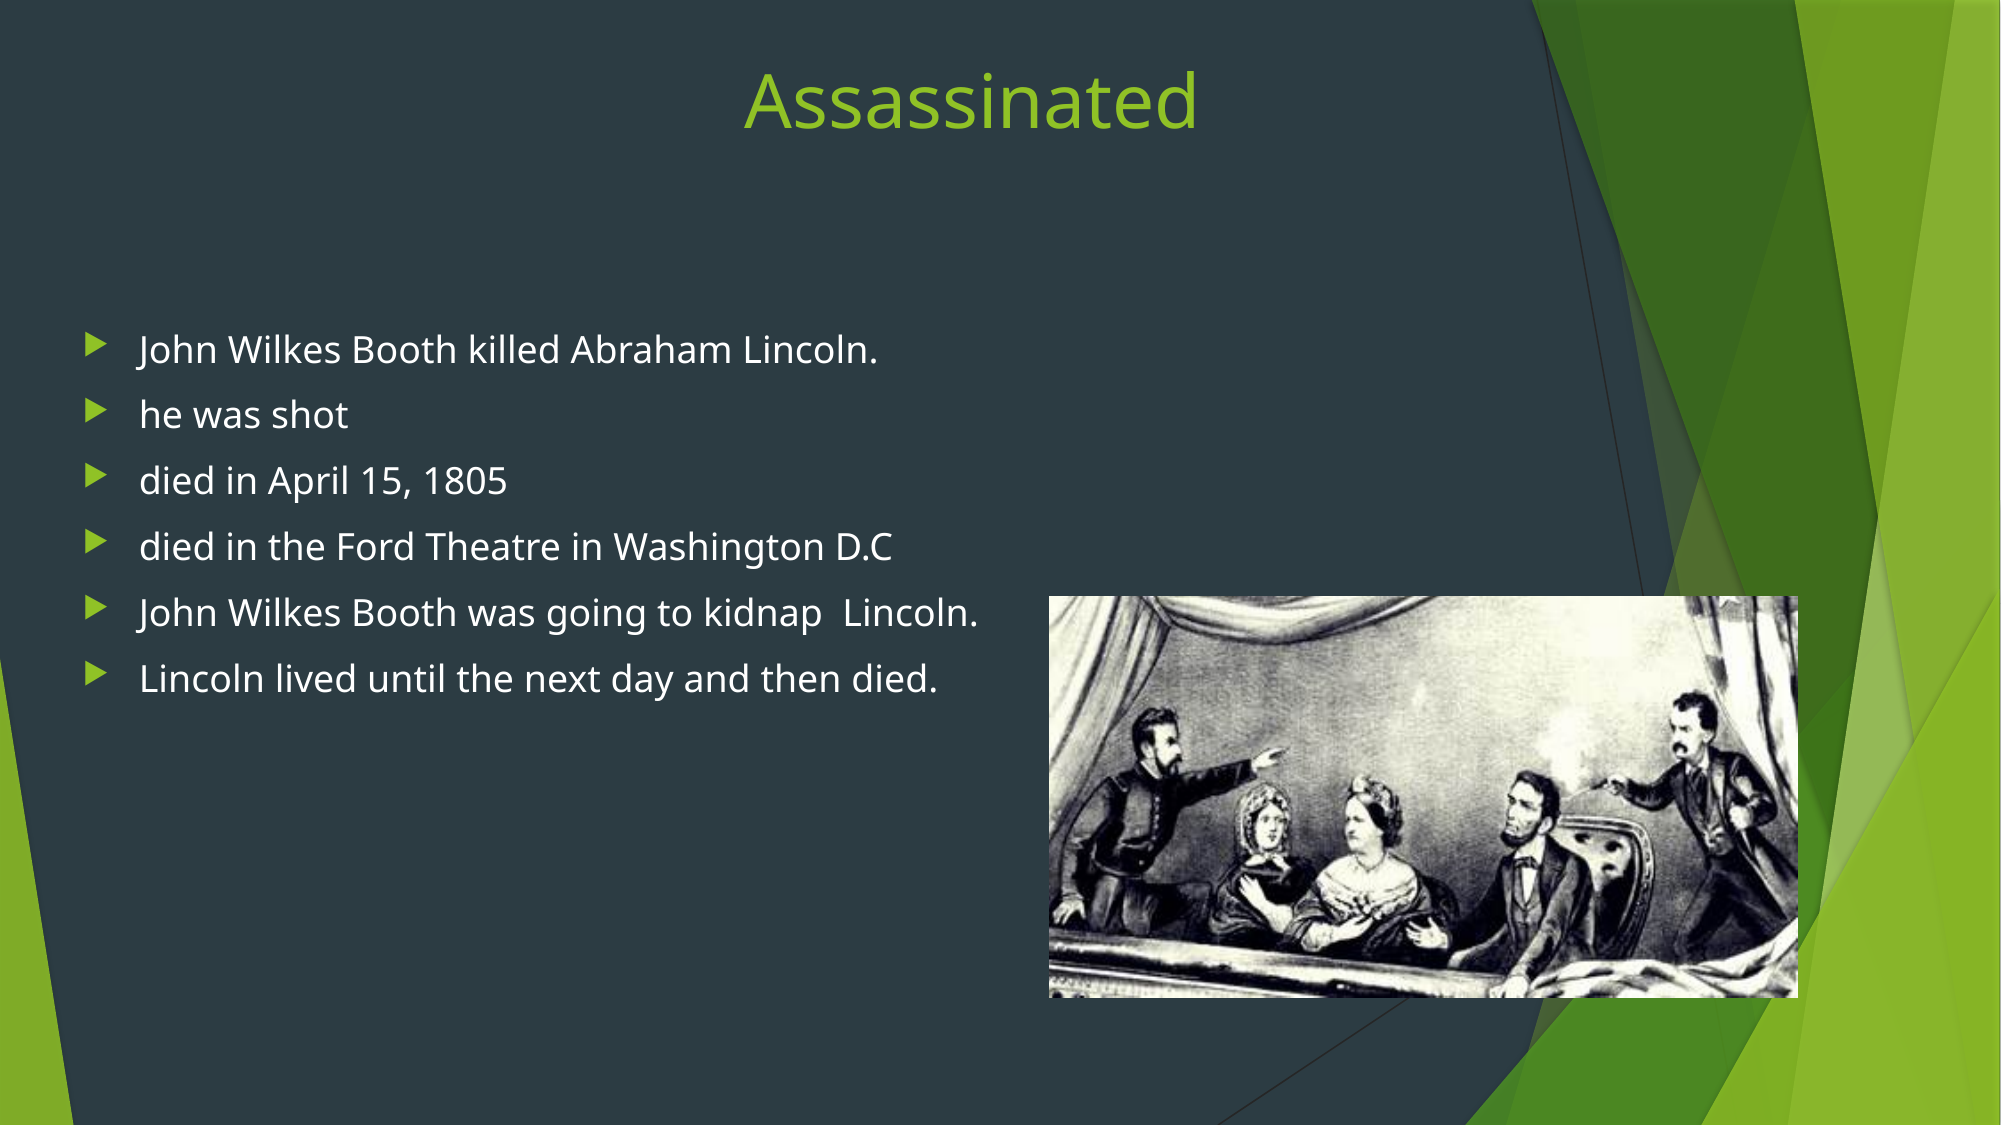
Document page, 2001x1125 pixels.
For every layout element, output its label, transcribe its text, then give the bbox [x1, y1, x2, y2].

picture [1048, 595, 1798, 998]
title Assassinated [120, 46, 1846, 264]
list John Wilkes Booth killed Abraham Lincoln. he was shot died in April 15, 1805 died in the Ford Theatre in Washington D.C John Wilkes Booth was going to kidnap Lincoln. Lincoln lived until the next day and then died. [67, 318, 1793, 1032]
text_box John Wilkes Boot [354, 0, 2000, 6]
